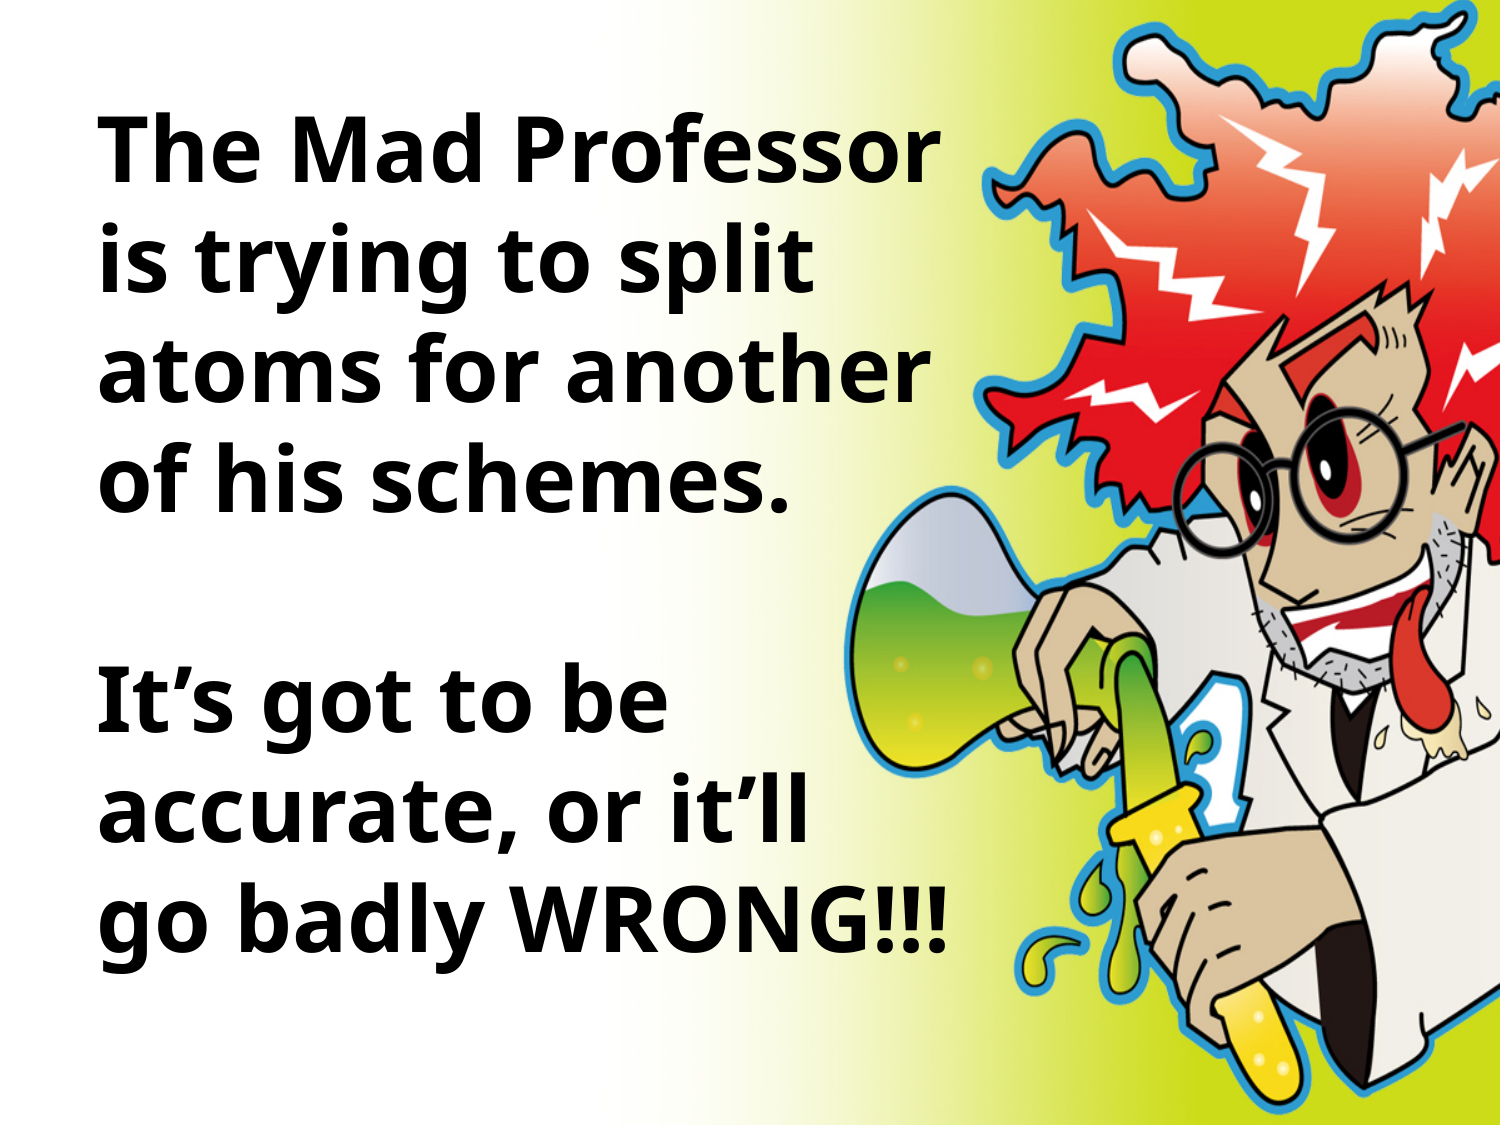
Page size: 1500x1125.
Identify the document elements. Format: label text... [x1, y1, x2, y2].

text_box The Mad Professor is trying to split atoms for another of his schemes. It’s got to be accurate, or it’ll go badly WRONG!!! [81, 83, 968, 979]
picture [0, 0, 1500, 1125]
